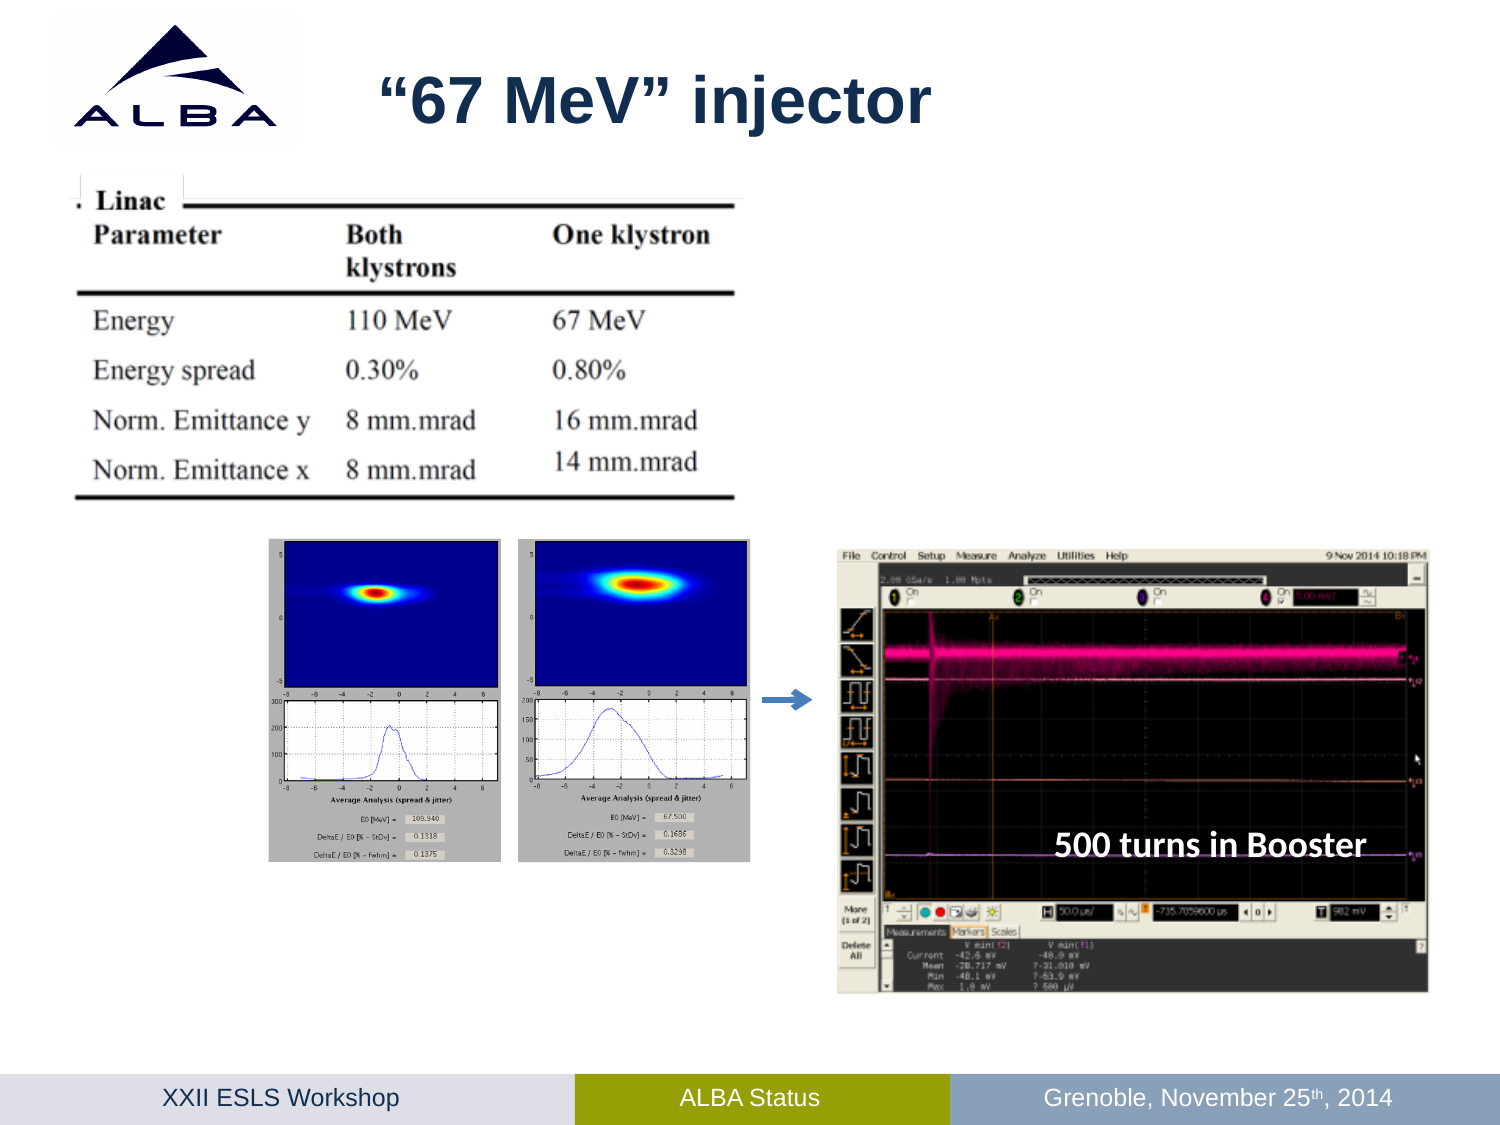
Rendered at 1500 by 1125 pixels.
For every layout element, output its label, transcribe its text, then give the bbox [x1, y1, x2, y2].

picture [68, 174, 745, 510]
picture [50, 12, 300, 150]
picture [837, 549, 1430, 994]
picture [266, 536, 752, 863]
text_box “67 MeV” injector [362, 49, 1438, 145]
